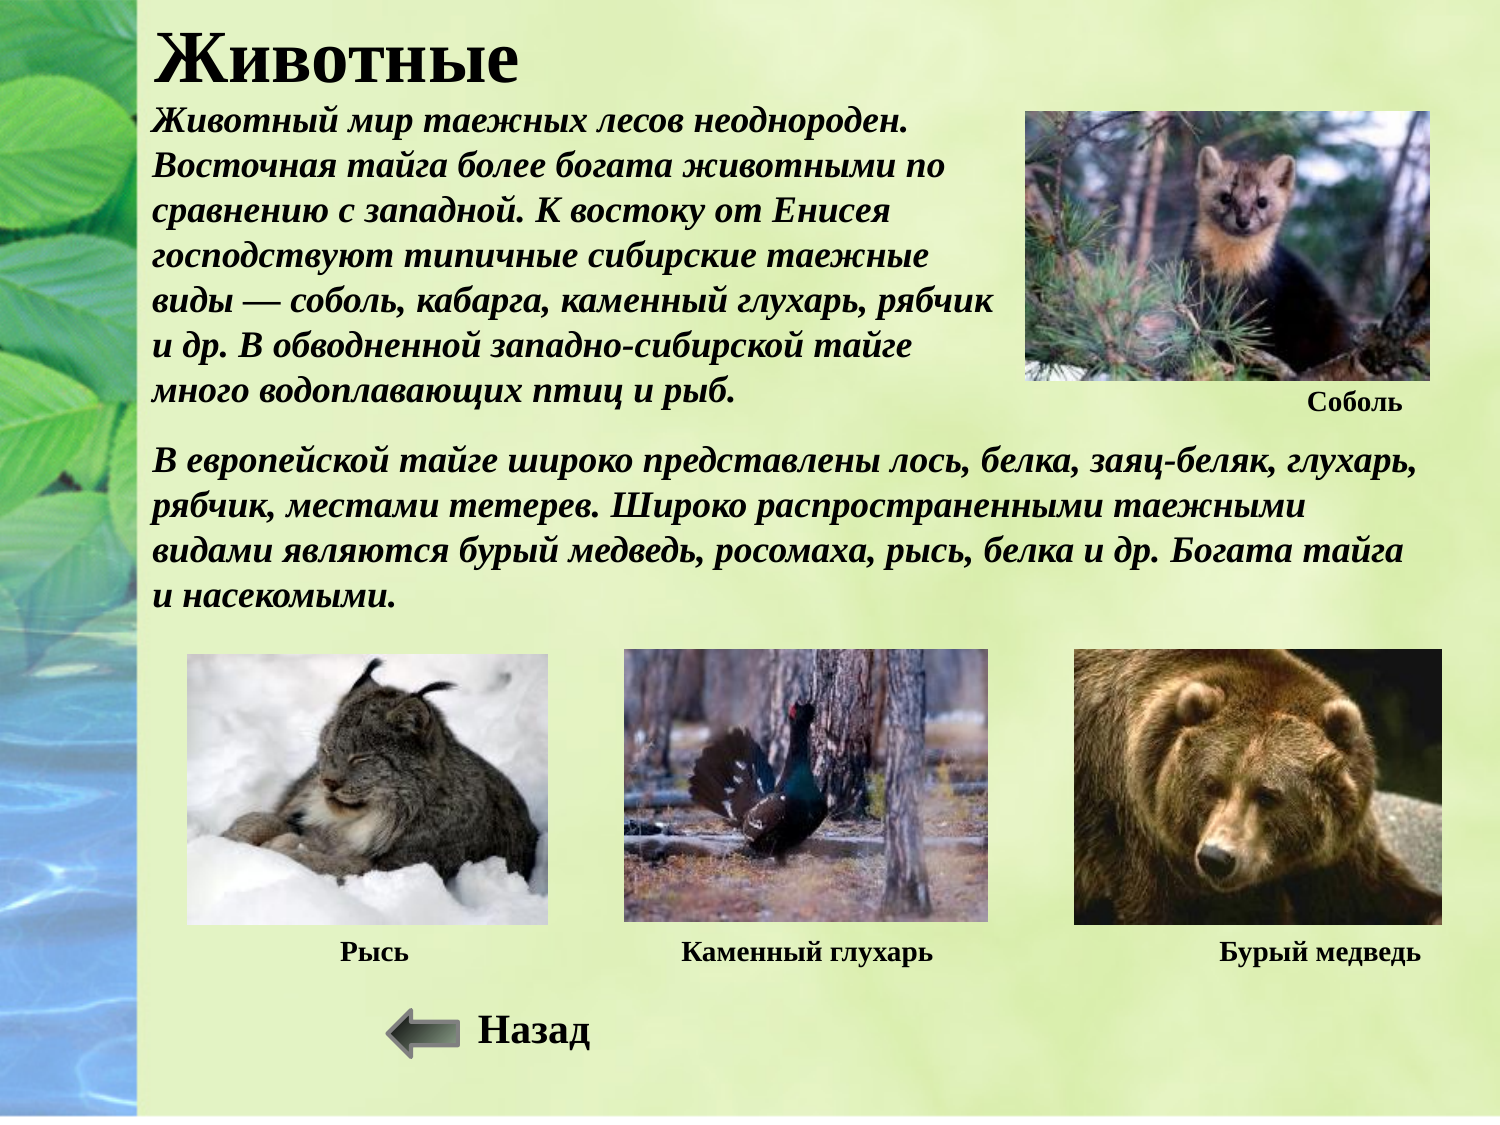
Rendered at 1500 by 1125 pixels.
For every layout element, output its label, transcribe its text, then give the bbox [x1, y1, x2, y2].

text_box Животные [139, 0, 536, 105]
picture [0, 0, 1500, 1125]
text_box Соболь [1292, 388, 1419, 425]
text_box Бурый медведь [1204, 934, 1437, 975]
text_box В европейской тайге широко представлены лось, белка, заяц-беляк, глухарь, рябчик, местами тетерев. Широко распространенными таежными видами являются бурый медведь, росомаха, рысь, белка и др. Богата тайга и насекомыми. [137, 428, 1438, 623]
text_box Назад [463, 994, 606, 1060]
text_box Каменный глухарь [666, 931, 949, 975]
text_box [385, 1008, 460, 1059]
text_box Рысь [325, 934, 425, 975]
text_box Животный мир таежных лесов неоднороден. Восточная тайга более богата животными по сравнению с западной. К востоку от Енисея господствуют типичные сибирские таежные виды — соболь, кабарга, каменный глухарь, рябчик и др. В обводненной западно-сибирской тайге много водоплавающих птиц и рыб. [137, 87, 1025, 418]
